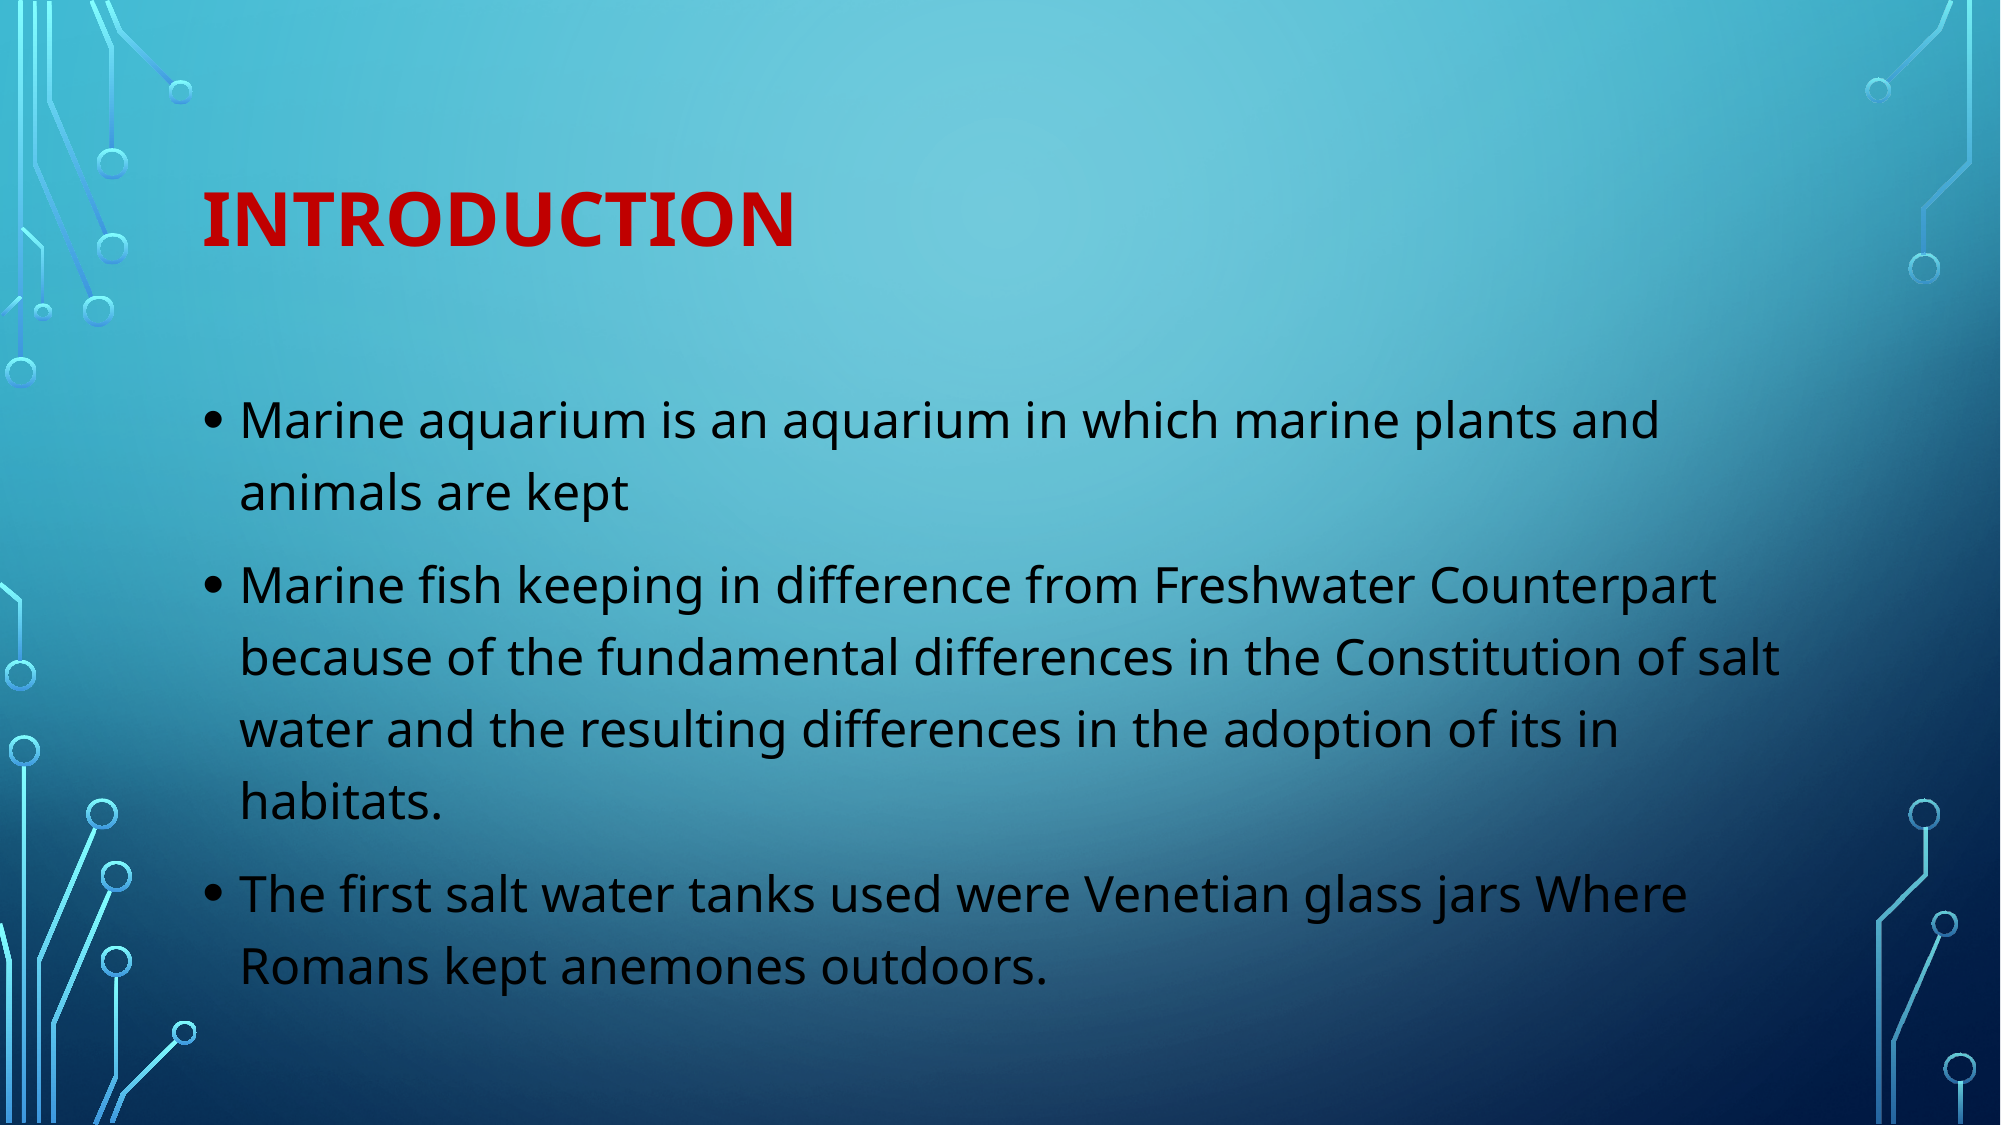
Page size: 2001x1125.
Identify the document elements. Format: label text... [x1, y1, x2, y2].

list Marine aquarium is an aquarium in which marine plants and animals are kept Marine fish keeping in difference from Freshwater Counterpart because of the fundamental differences in the Constitution of salt water and the resulting differences in the adoption of its in habitats. The first salt water tanks used were Venetian glass jars Where Romans kept anemones outdoors. [187, 369, 1813, 950]
title Introduction [187, 101, 1813, 344]
